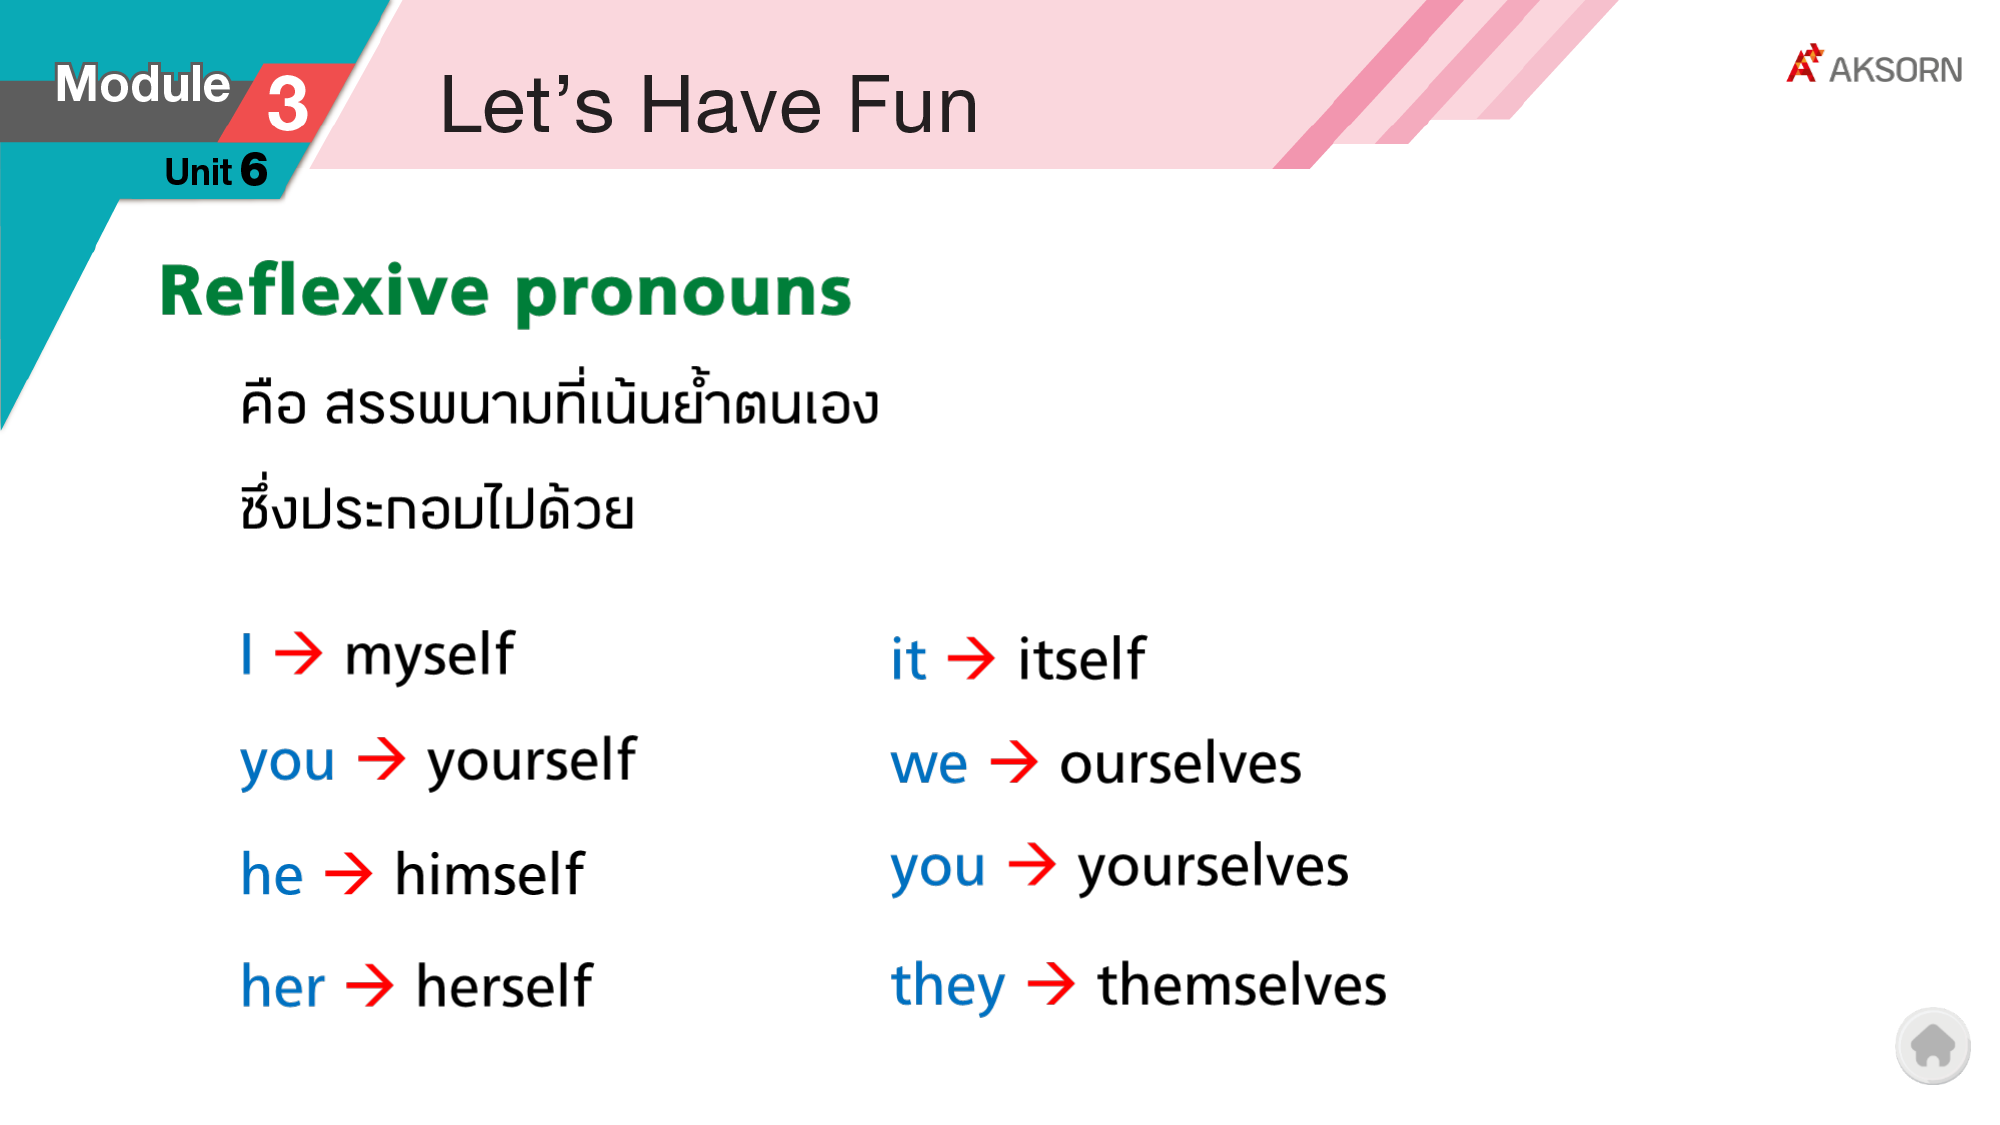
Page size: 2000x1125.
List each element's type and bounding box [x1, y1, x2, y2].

picture [1894, 1007, 1971, 1085]
picture [204, 590, 1574, 1065]
picture [0, 0, 2000, 588]
